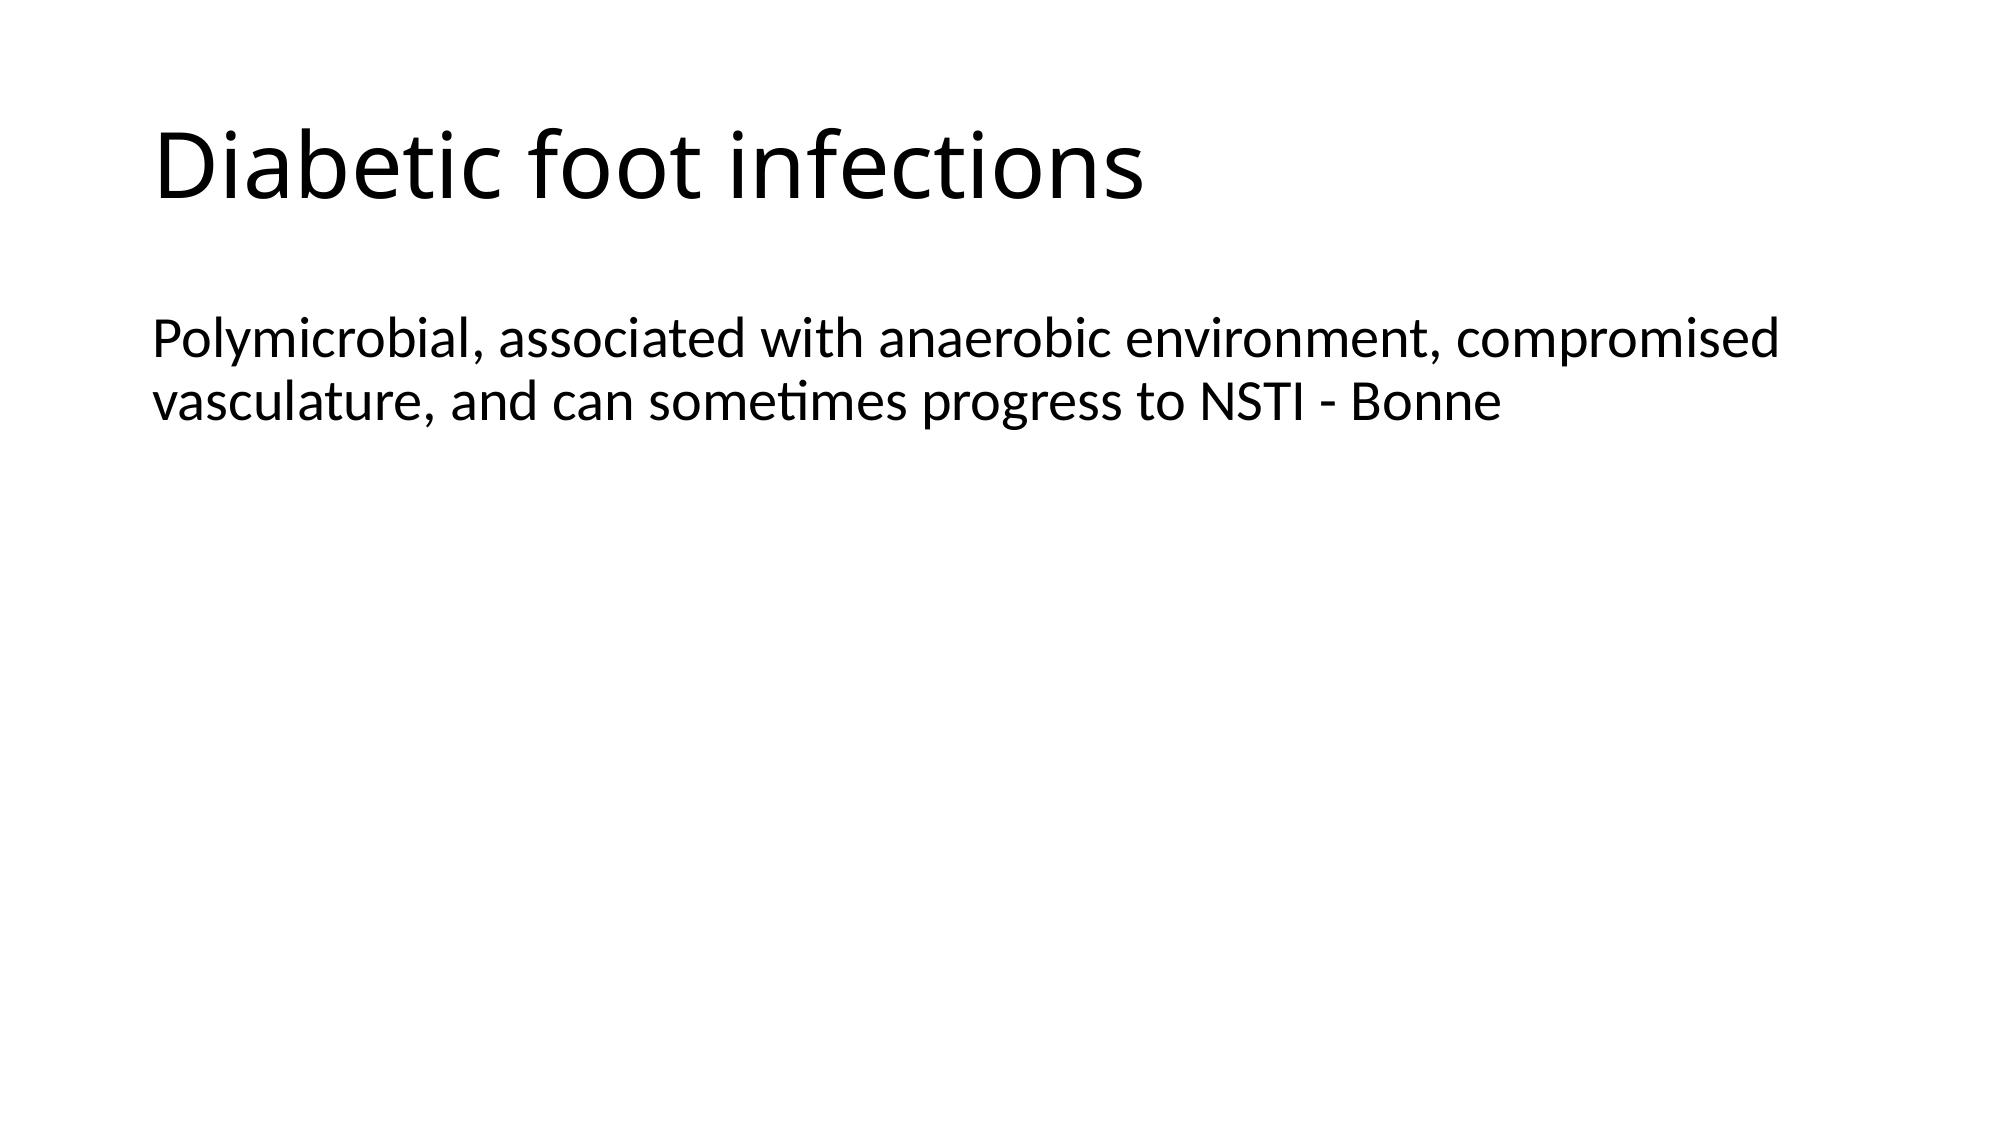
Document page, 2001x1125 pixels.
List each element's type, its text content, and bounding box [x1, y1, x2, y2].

list Polymicrobial, associated with anaerobic environment, compromised vasculature, and can sometimes progress to NSTI - Bonne [137, 299, 1863, 1014]
title Diabetic foot infections [137, 59, 1863, 278]
